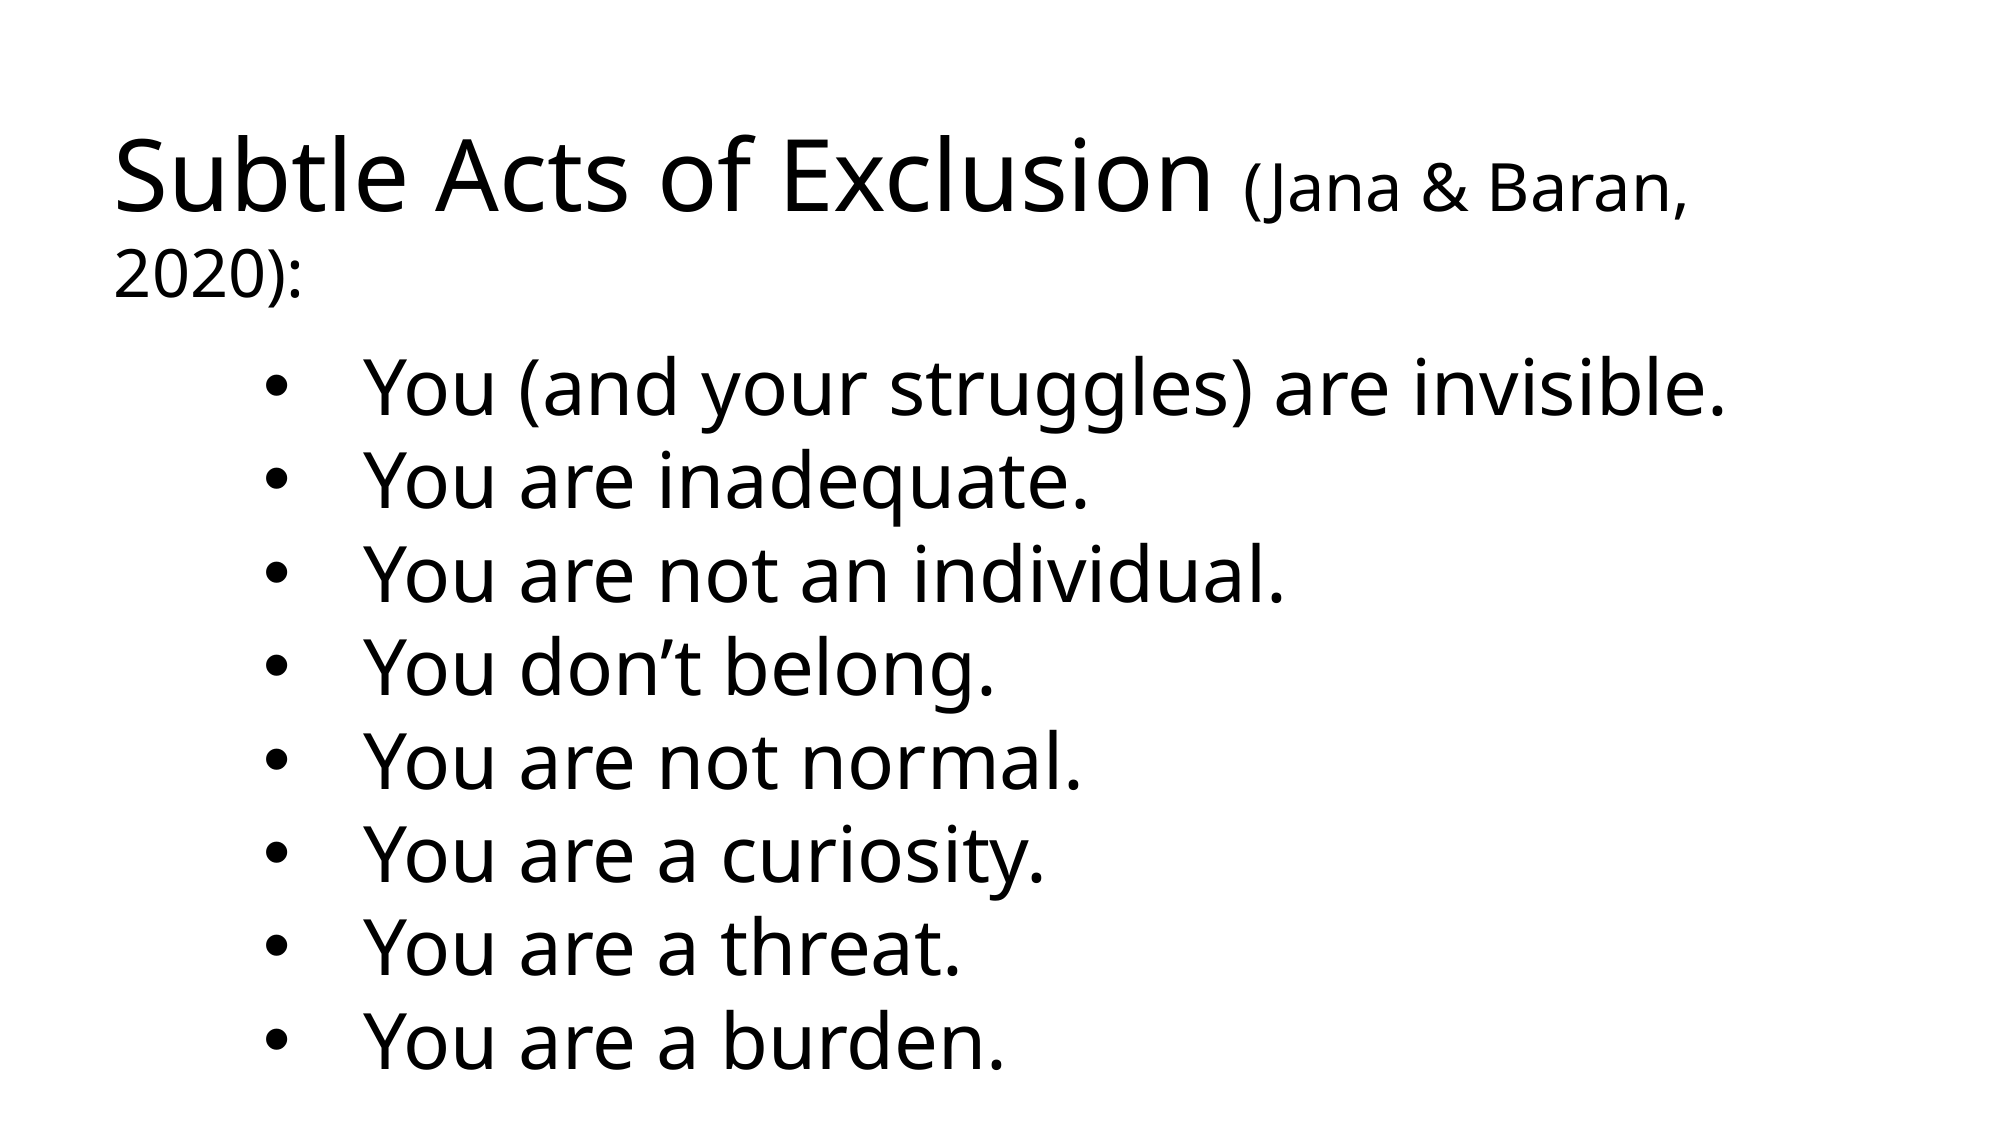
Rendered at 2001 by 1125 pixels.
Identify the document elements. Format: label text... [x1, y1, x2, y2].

text_box Subtle Acts of Exclusion (Jana & Baran, 2020): You (and your struggles) are invisible. You are inadequate. You are not an individual. You don’t belong. You are not normal. You are a curiosity. You are a threat. You are a burden. [98, 103, 1901, 1093]
